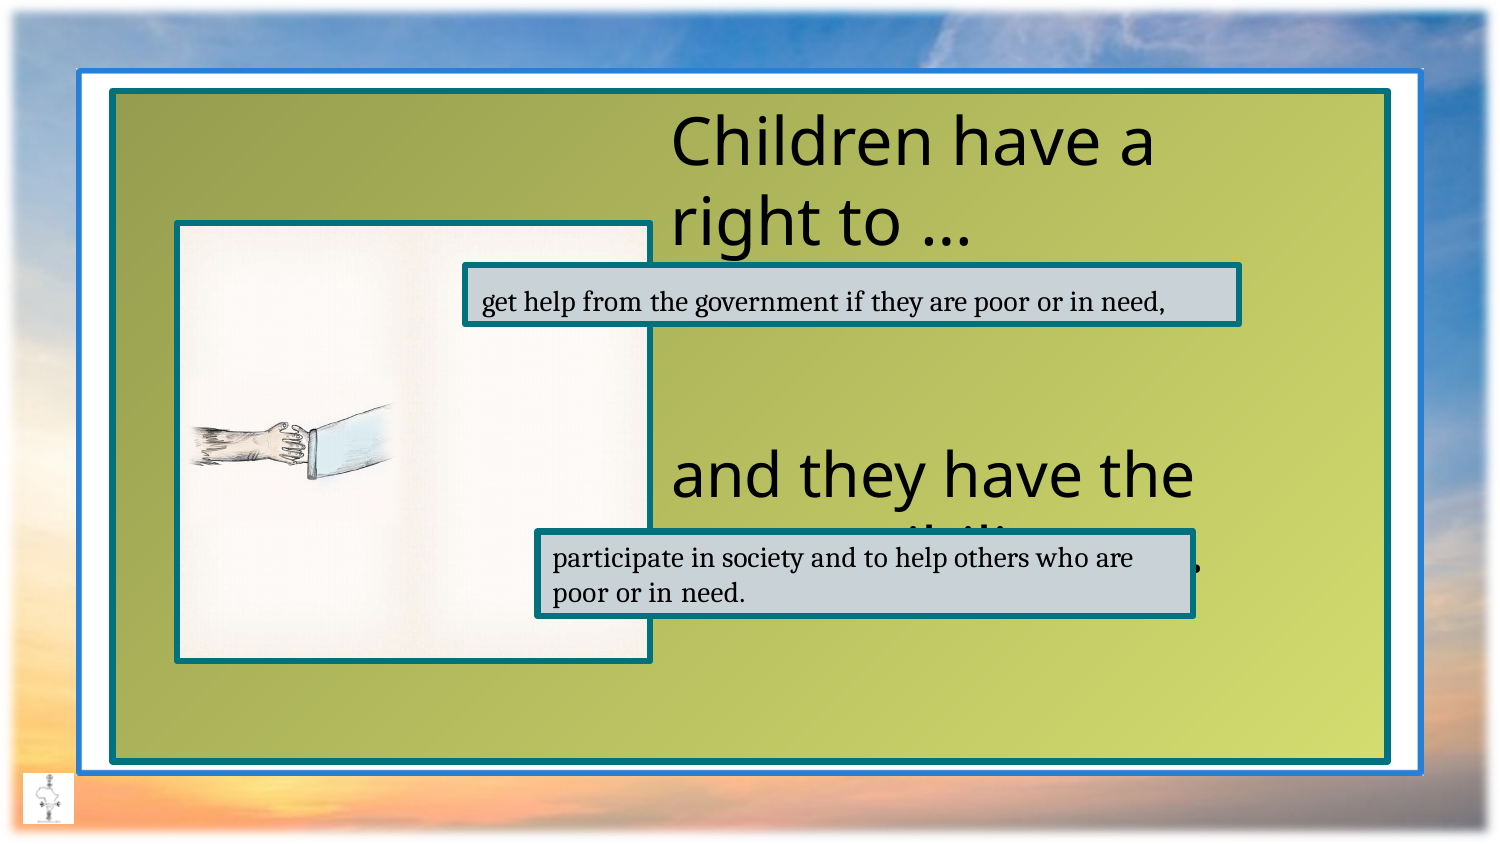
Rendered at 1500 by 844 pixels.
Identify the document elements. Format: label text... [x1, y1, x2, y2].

text_box participate in society and to help others who are poor or in need. [537, 531, 1194, 617]
text_box Children have a right to … [655, 91, 1239, 264]
text_box get help from the government if they are poor or in need, [465, 264, 1239, 325]
text_box [177, 223, 651, 662]
picture [0, 0, 1500, 844]
text_box [112, 91, 1388, 762]
text_box and they have the responsibility to … [656, 428, 1407, 593]
